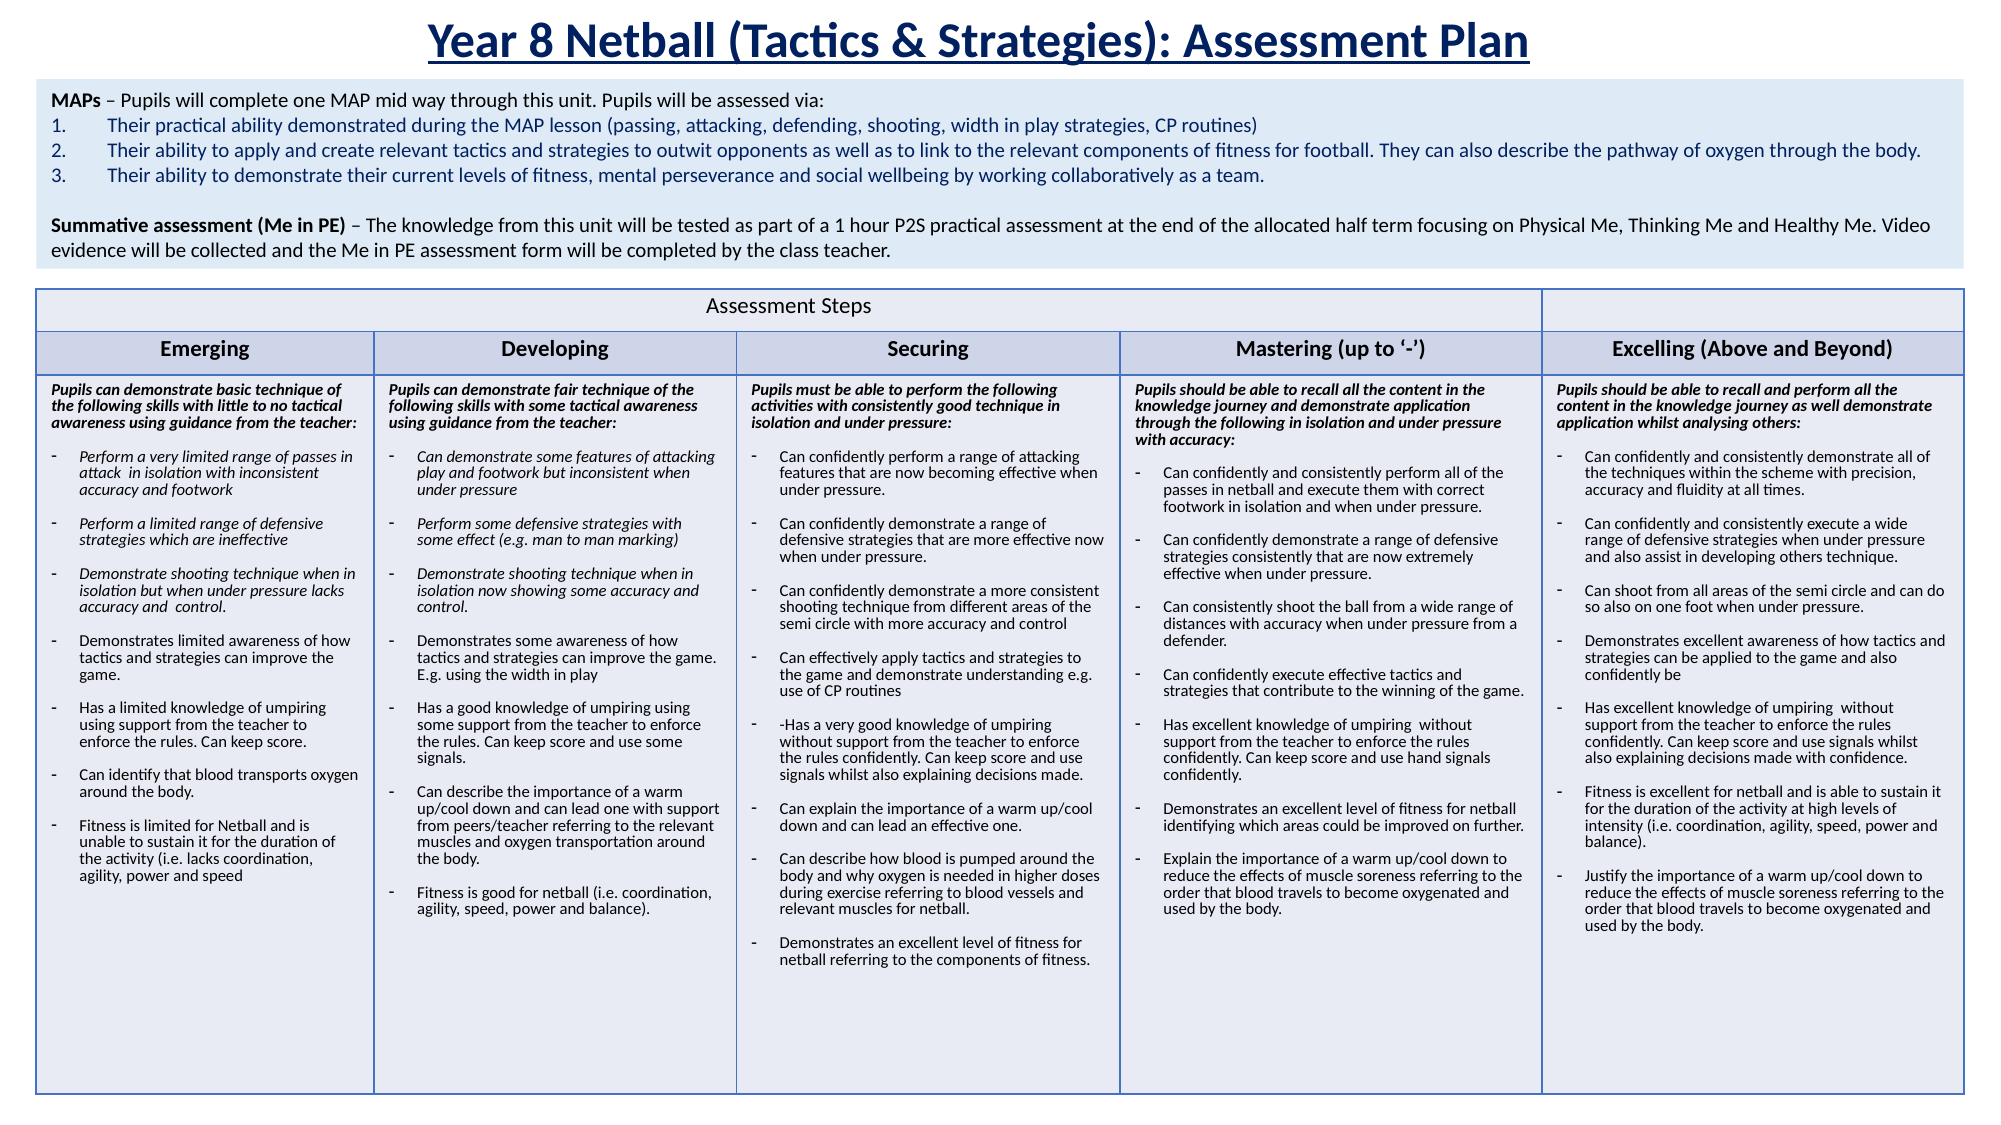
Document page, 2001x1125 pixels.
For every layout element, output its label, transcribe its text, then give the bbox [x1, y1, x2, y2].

table_cell Developing [375, 332, 736, 374]
table_cell Emerging [37, 332, 373, 374]
table_header [1543, 290, 1963, 331]
table_cell Pupils can demonstrate fair technique of the following skills with some tactical awareness using guidance from the teacher: Can demonstrate some features of attacking play and footwork but inconsistent when under pressure Perform some defensive strategies with some effect (e.g. man to man marking) Demonstrate shooting technique when in isolation now showing some accuracy and control. Demonstrates some awareness of how tactics and strategies can improve the game. E.g. using the width in play Has a good knowledge of umpiring using some support from the teacher to enforce the rules. Can keep score and use some signals. Can describe the importance of a warm up/cool down and can lead one with support from peers/teacher referring to the relevant muscles and oxygen transportation around the body. Fitness is good for netball (i.e. coordination, agility, speed, power and balance). [375, 376, 736, 1093]
table_cell Pupils should be able to recall and perform all the content in the knowledge journey as well demonstrate application whilst analysing others: Can confidently and consistently demonstrate all of the techniques within the scheme with precision, accuracy and fluidity at all times. Can confidently and consistently execute a wide range of defensive strategies when under pressure and also assist in developing others technique. Can shoot from all areas of the semi circle and can do so also on one foot when under pressure. Demonstrates excellent awareness of how tactics and strategies can be applied to the game and also confidently be Has excellent knowledge of umpiring without support from the teacher to enforce the rules confidently. Can keep score and use signals whilst also explaining decisions made with confidence. Fitness is excellent for netball and is able to sustain it for the duration of the activity at high levels of intensity (i.e. coordination, agility, speed, power and balance). Justify the importance of a warm up/cool down to reduce the effects of muscle soreness referring to the order that blood travels to become oxygenated and used by the body. [1543, 376, 1963, 1093]
table_cell Pupils should be able to recall all the content in the knowledge journey and demonstrate application through the following in isolation and under pressure with accuracy: Can confidently and consistently perform all of the passes in netball and execute them with correct footwork in isolation and when under pressure. Can confidently demonstrate a range of defensive strategies consistently that are now extremely effective when under pressure. Can consistently shoot the ball from a wide range of distances with accuracy when under pressure from a defender. Can confidently execute effective tactics and strategies that contribute to the winning of the game. Has excellent knowledge of umpiring without support from the teacher to enforce the rules confidently. Can keep score and use hand signals confidently. Demonstrates an excellent level of fitness for netball identifying which areas could be improved on further. Explain the importance of a warm up/cool down to reduce the effects of muscle soreness referring to the order that blood travels to become oxygenated and used by the body. [1121, 376, 1541, 1093]
table_cell Mastering (up to ‘-’) [1121, 332, 1541, 374]
text_box Year 8 Netball (Tactics & Strategies): Assessment Plan [350, 0, 1608, 79]
table_cell Pupils must be able to perform the following activities with consistently good technique in isolation and under pressure: Can confidently perform a range of attacking features that are now becoming effective when under pressure. Can confidently demonstrate a range of defensive strategies that are more effective now when under pressure. Can confidently demonstrate a more consistent shooting technique from different areas of the semi circle with more accuracy and control Can effectively apply tactics and strategies to the game and demonstrate understanding e.g. use of CP routines -Has a very good knowledge of umpiring without support from the teacher to enforce the rules confidently. Can keep score and use signals whilst also explaining decisions made. Can explain the importance of a warm up/cool down and can lead an effective one. Can describe how blood is pumped around the body and why oxygen is needed in higher doses during exercise referring to blood vessels and relevant muscles for netball. Demonstrates an excellent level of fitness for netball referring to the components of fitness. [737, 376, 1119, 1093]
table_cell Securing [737, 332, 1119, 374]
table_cell Excelling (Above and Beyond) [1543, 332, 1963, 374]
table_header Assessment Steps [37, 290, 1541, 331]
table_cell Pupils can demonstrate basic technique of the following skills with little to no tactical awareness using guidance from the teacher: Perform a very limited range of passes in attack in isolation with inconsistent accuracy and footwork Perform a limited range of defensive strategies which are ineffective Demonstrate shooting technique when in isolation but when under pressure lacks accuracy and control. Demonstrates limited awareness of how tactics and strategies can improve the game. Has a limited knowledge of umpiring using support from the teacher to enforce the rules. Can keep score. Can identify that blood transports oxygen around the body. Fitness is limited for Netball and is unable to sustain it for the duration of the activity (i.e. lacks coordination, agility, power and speed [37, 376, 373, 1093]
text_box MAPs – Pupils will complete one MAP mid way through this unit. Pupils will be assessed via: Their practical ability demonstrated during the MAP lesson (passing, attacking, defending, shooting, width in play strategies, CP routines) Their ability to apply and create relevant tactics and strategies to outwit opponents as well as to link to the relevant components of fitness for football. They can also describe the pathway of oxygen through the body. Their ability to demonstrate their current levels of fitness, mental perseverance and social wellbeing by working collaboratively as a team. Summative assessment (Me in PE) – The knowledge from this unit will be tested as part of a 1 hour P2S practical assessment at the end of the allocated half term focusing on Physical Me, Thinking Me and Healthy Me. Video evidence will be collected and the Me in PE assessment form will be completed by the class teacher. [36, 79, 1964, 269]
